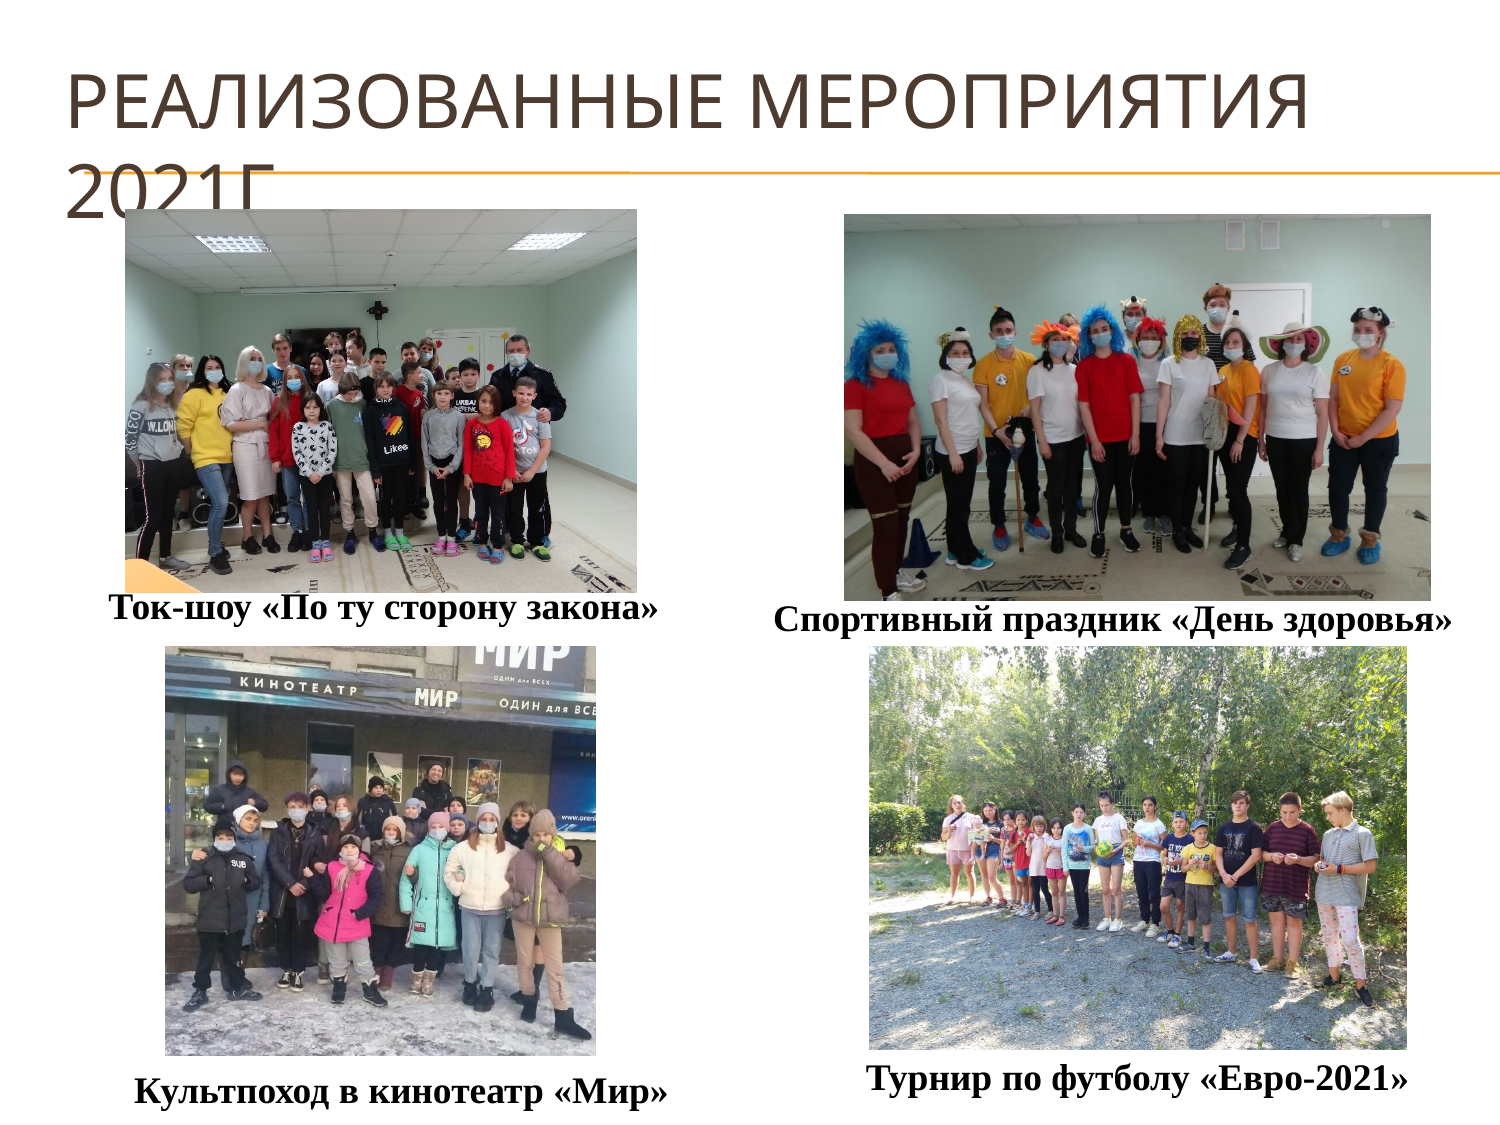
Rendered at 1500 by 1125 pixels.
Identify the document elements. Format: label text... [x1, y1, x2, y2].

title Реализованные мероприятия 2021г. [50, 75, 1475, 213]
picture [125, 209, 637, 593]
text_box Турнир по футболу «Евро-2021» [762, 1045, 1500, 1106]
picture [844, 213, 1432, 601]
text_box Спортивный праздник «День здоровья» [726, 586, 1500, 646]
text_box Культпоход в кинотеатр «Мир» [100, 1058, 703, 1119]
text_box Ток-шоу «По ту сторону закона» [64, 574, 703, 634]
picture [868, 646, 1407, 1051]
picture [165, 645, 597, 1056]
